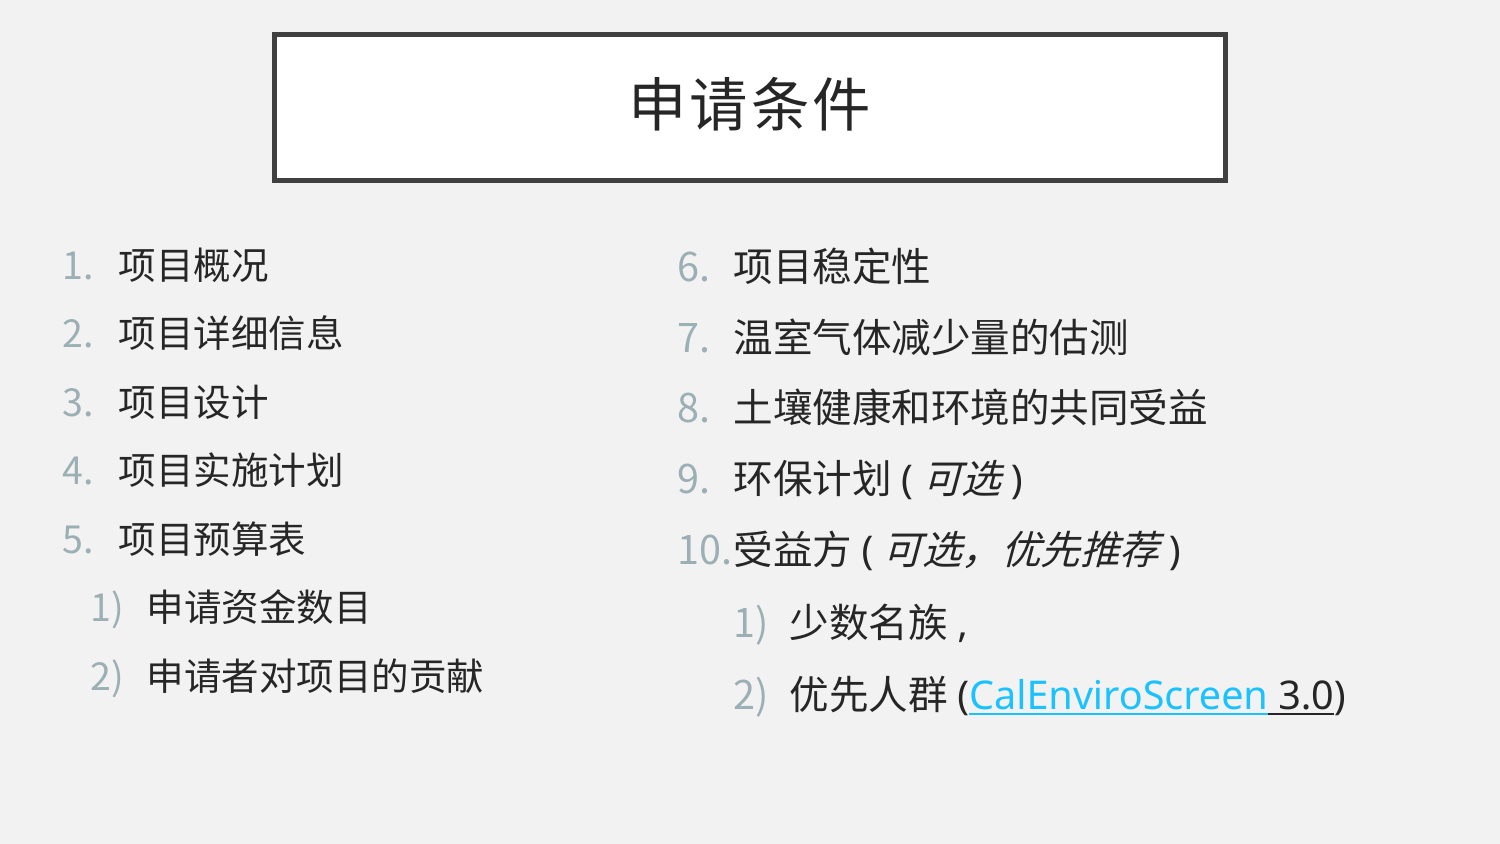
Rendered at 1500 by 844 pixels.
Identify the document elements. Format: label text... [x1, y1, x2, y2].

text_box 项目稳定性 温室气体减少量的估测 土壤健康和环境的共同受益 环保计划(可选) 受益方(可选，优先推荐) 少数名族, 优先人群(CalEnviroScreen 3.0) [662, 234, 1475, 810]
list 项目概况 项目详细信息 项目设计 项目实施计划 项目预算表 申请资金数目 申请者对项目的贡献 [24, 234, 662, 810]
title 申请条件 [272, 32, 1228, 183]
